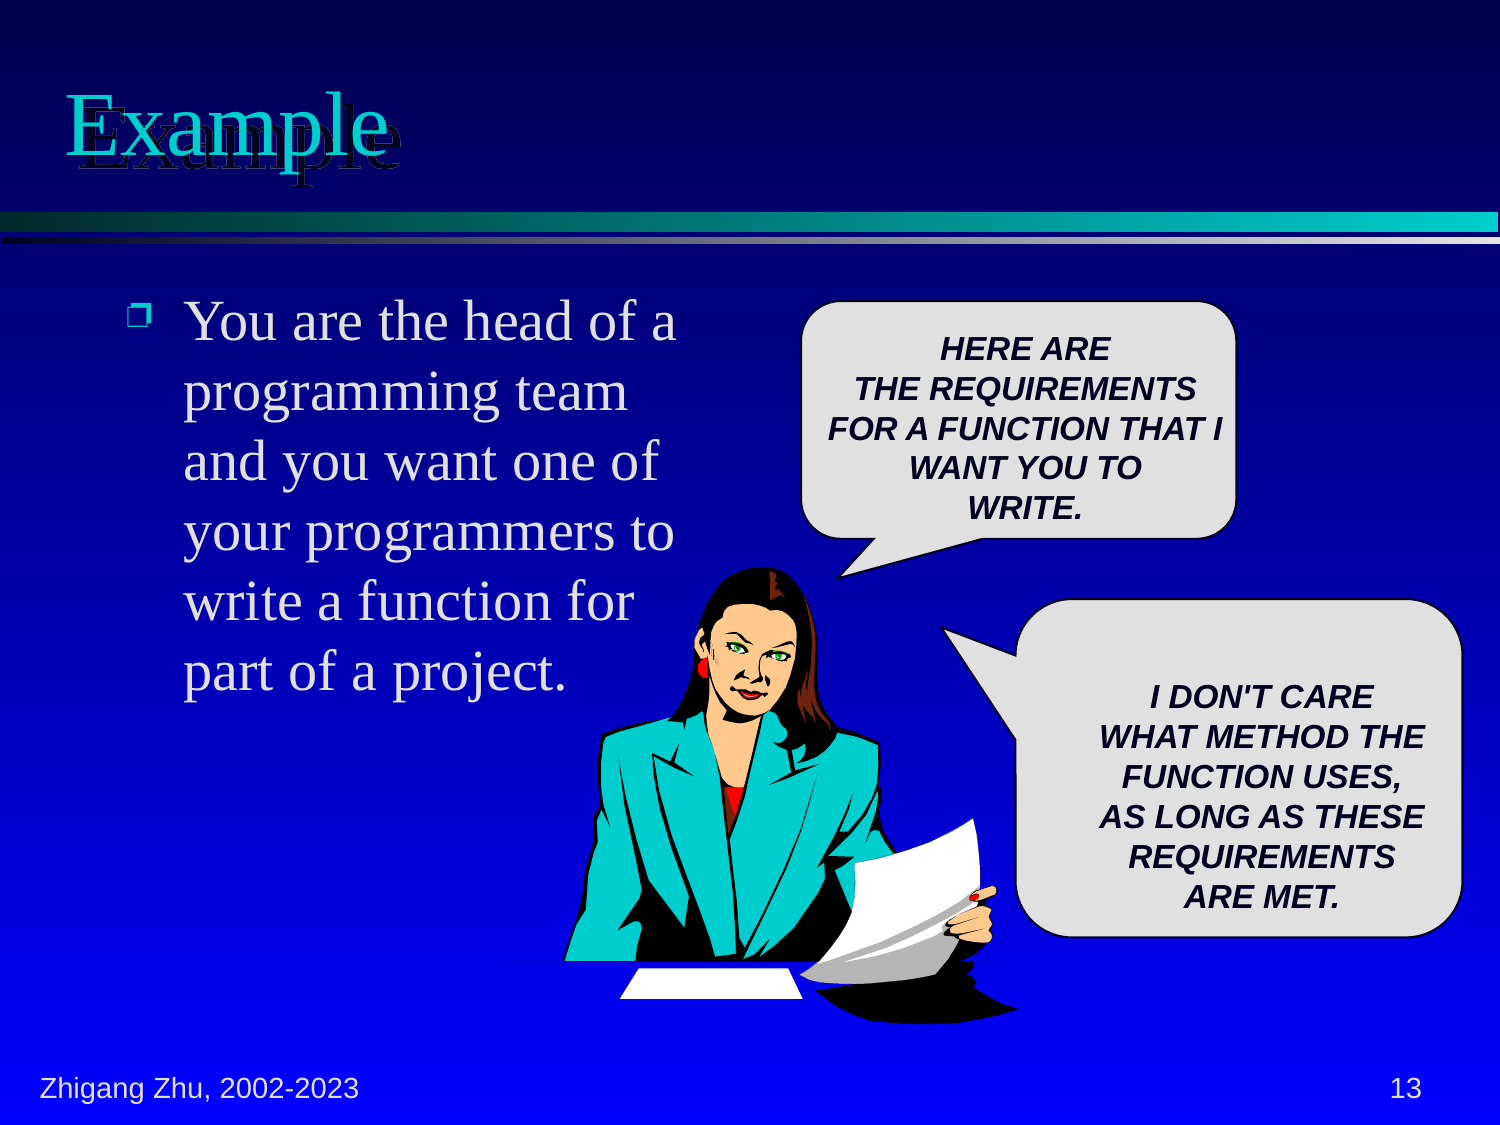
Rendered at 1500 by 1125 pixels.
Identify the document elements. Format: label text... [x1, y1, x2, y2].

text_box [801, 301, 1230, 527]
text_box HERE ARE THE REQUIREMENTS FOR A FUNCTION THAT I WANT YOU TO WRITE. [812, 319, 1239, 574]
text_box I DON'T CARE WHAT METHOD THE FUNCTION USES, AS LONG AS THESE REQUIREMENTS ARE MET. [1084, 668, 1441, 923]
text_box [1046, 599, 1463, 938]
picture [487, 564, 1042, 1028]
list You are the head of a programming team and you want one of your programmers to write a function for part of a project. [111, 274, 738, 1051]
title Example [49, 24, 1326, 213]
